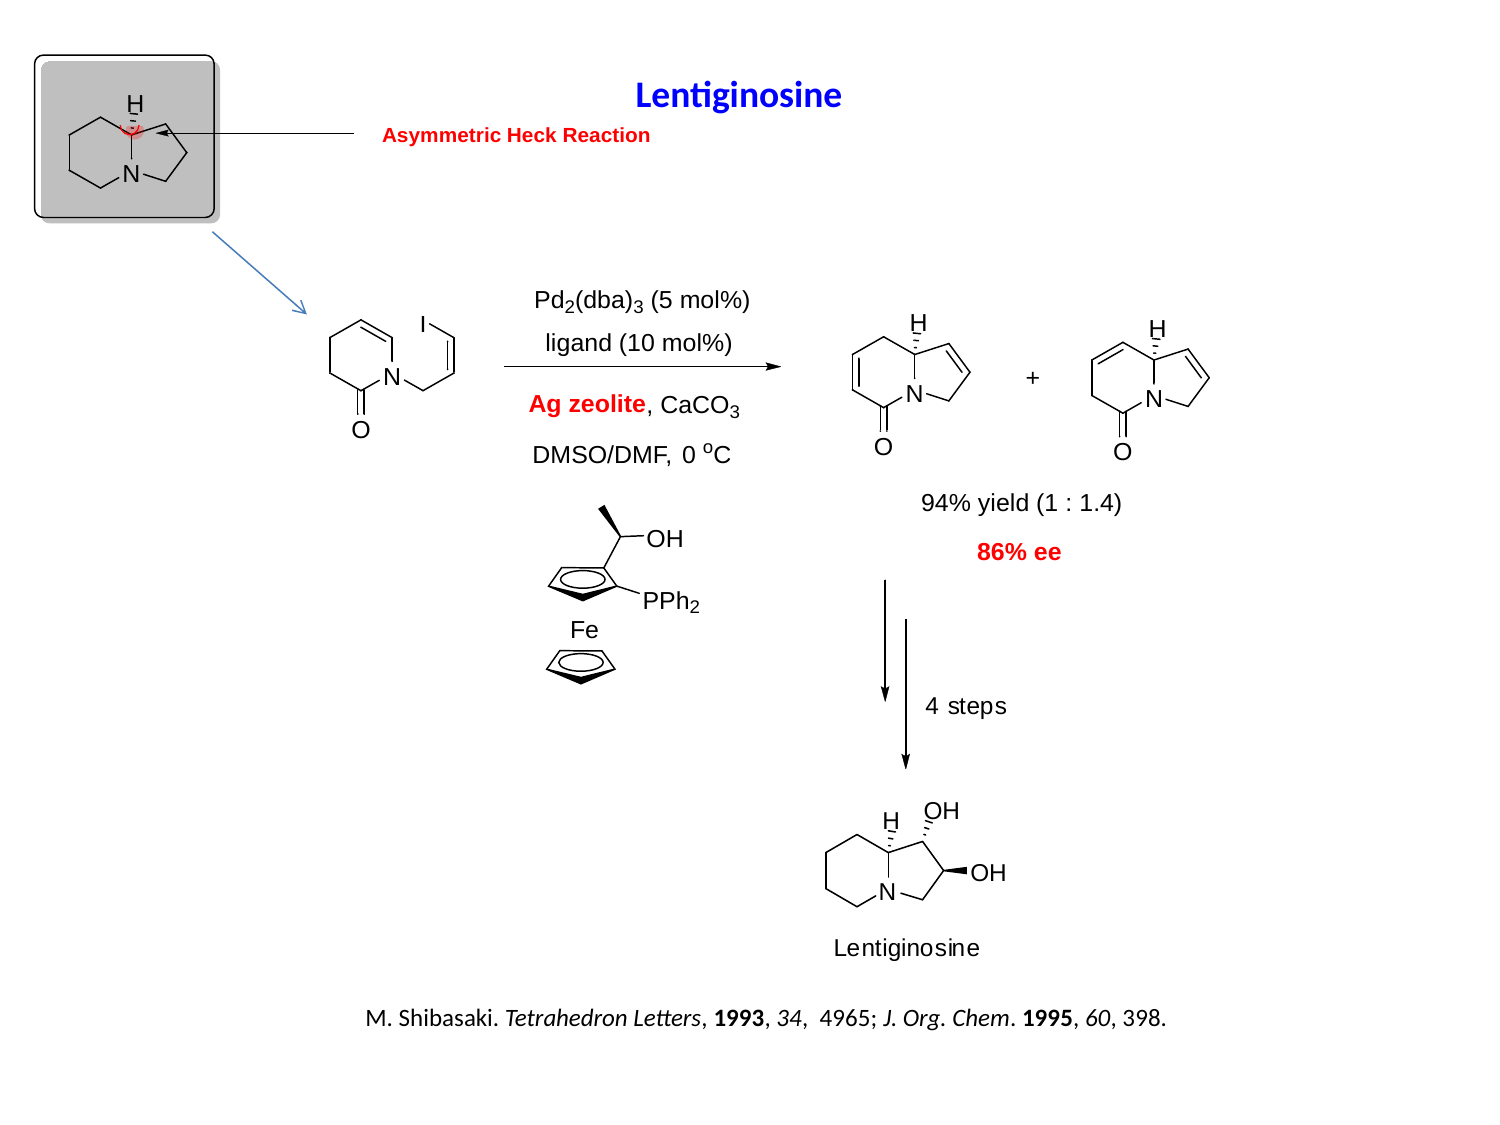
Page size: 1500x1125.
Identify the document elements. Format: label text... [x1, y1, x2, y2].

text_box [115, 125, 656, 164]
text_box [324, 316, 460, 454]
text_box Lentiginosine [620, 62, 858, 123]
text_box M. Shibasaki. Tetrahedron Letters, 1993, 34, 4965; J. Org. Chem. 1995, 60, 398. [350, 993, 1367, 1039]
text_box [500, 290, 1217, 707]
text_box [212, 231, 307, 315]
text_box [820, 716, 1011, 964]
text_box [29, 54, 227, 237]
